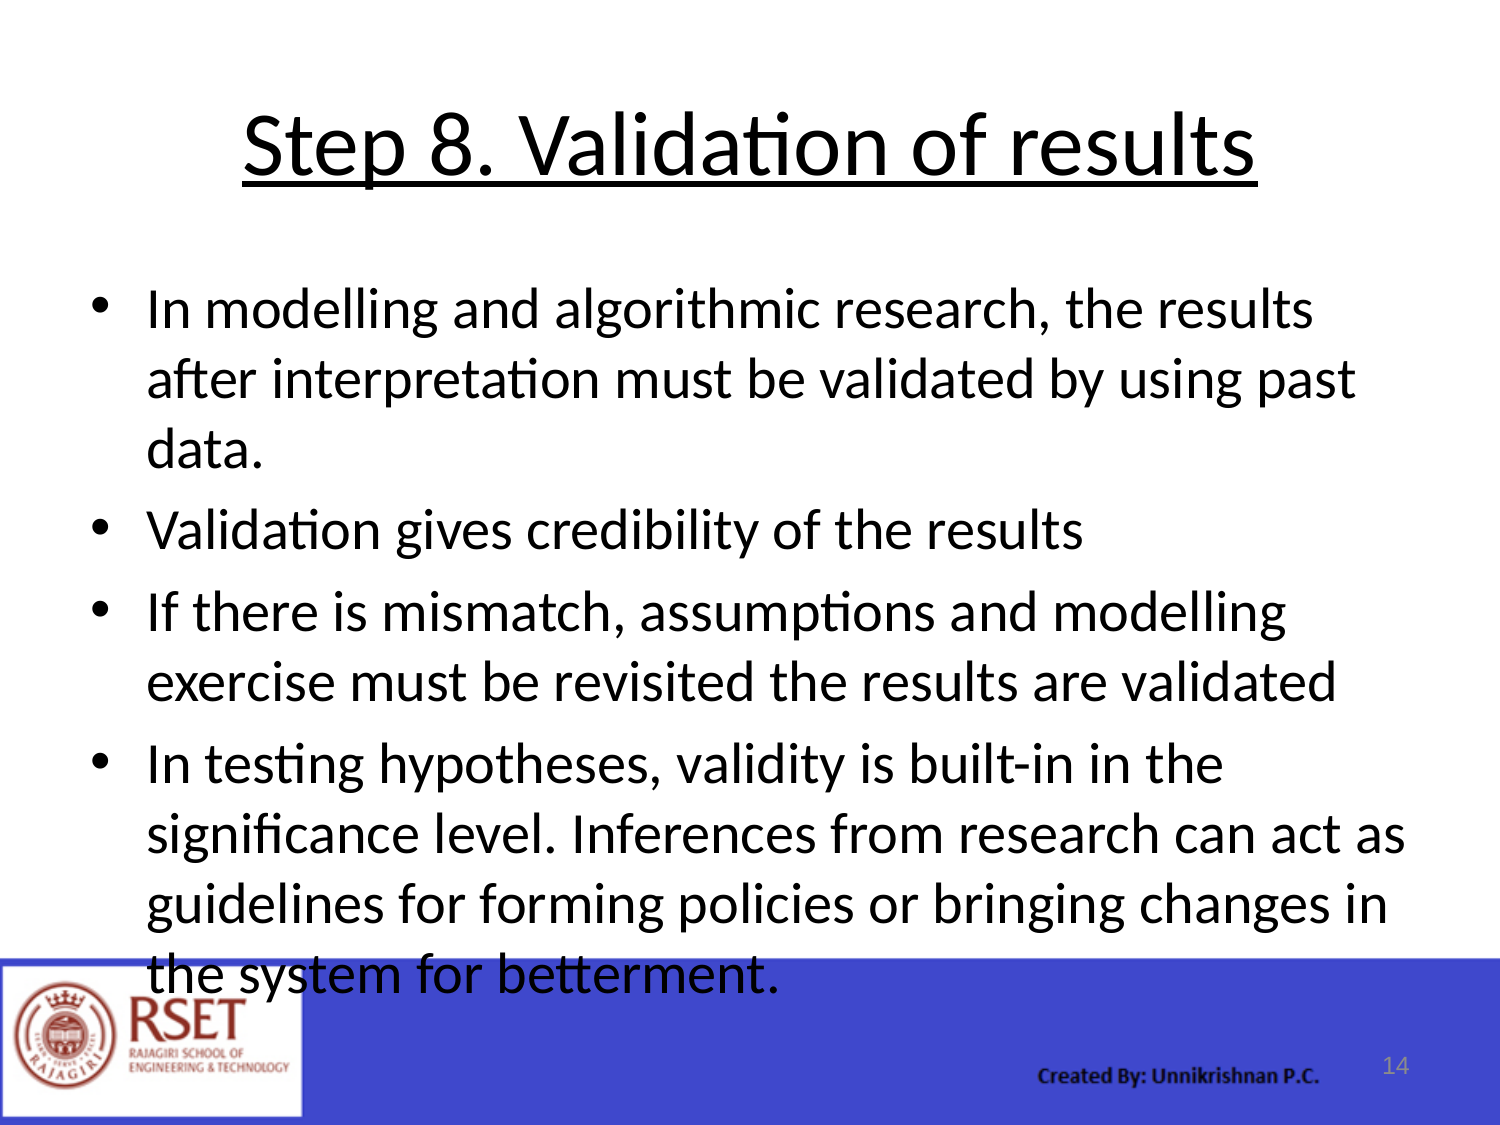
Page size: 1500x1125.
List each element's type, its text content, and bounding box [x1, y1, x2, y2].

title Step 8. Validation of results [75, 45, 1425, 233]
list In modelling and algorithmic research, the results after interpretation must be validated by using past data. Validation gives credibility of the results If there is mismatch, assumptions and modelling exercise must be revisited the results are validated In testing hypotheses, validity is built-in in the significance level. Inferences from research can act as guidelines for forming policies or bringing changes in the system for betterment. [75, 262, 1425, 1005]
slide_number 14 [1074, 1025, 1425, 1104]
picture [0, 957, 1500, 1125]
